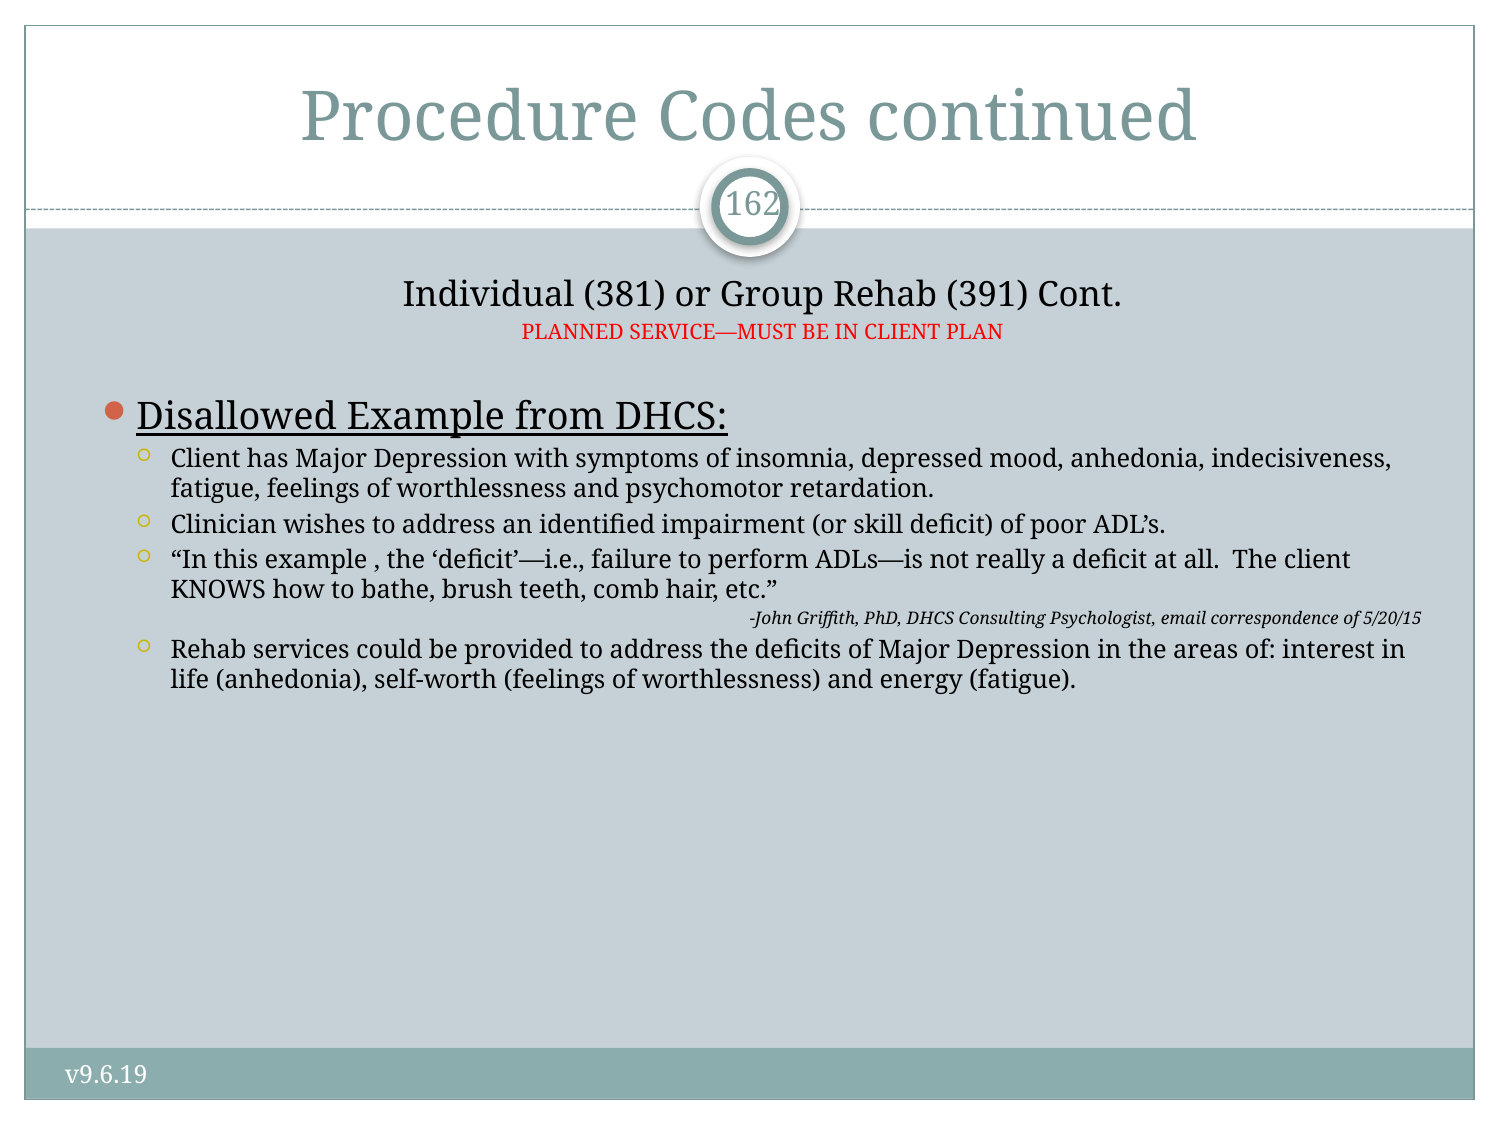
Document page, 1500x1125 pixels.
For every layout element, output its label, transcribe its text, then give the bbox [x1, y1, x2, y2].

slide_number 162 [715, 168, 791, 241]
title Procedure Codes continued [49, 37, 1450, 162]
footer v9.6.19 [50, 1051, 638, 1112]
list Individual (381) or Group Rehab (391) Cont. PLANNED SERVICE—MUST BE IN CLIENT PLAN Disallowed Example from DHCS: Client has Major Depression with symptoms of insomnia, depressed mood, anhedonia, indecisiveness, fatigue, feelings of worthlessness and psychomotor retardation. Clinician wishes to address an identified impairment (or skill deficit) of poor ADL’s. “In this example , the ‘deficit’—i.e., failure to perform ADLs—is not really a deficit at all. The client KNOWS how to bathe, brush teeth, comb hair, etc.” -John Griffith, PhD, DHCS Consulting Psychologist, email correspondence of 5/20/15 Rehab services could be provided to address the deficits of Major Depression in the areas of: interest in life (anhedonia), self-worth (feelings of worthlessness) and energy (fatigue). [87, 212, 1438, 1025]
